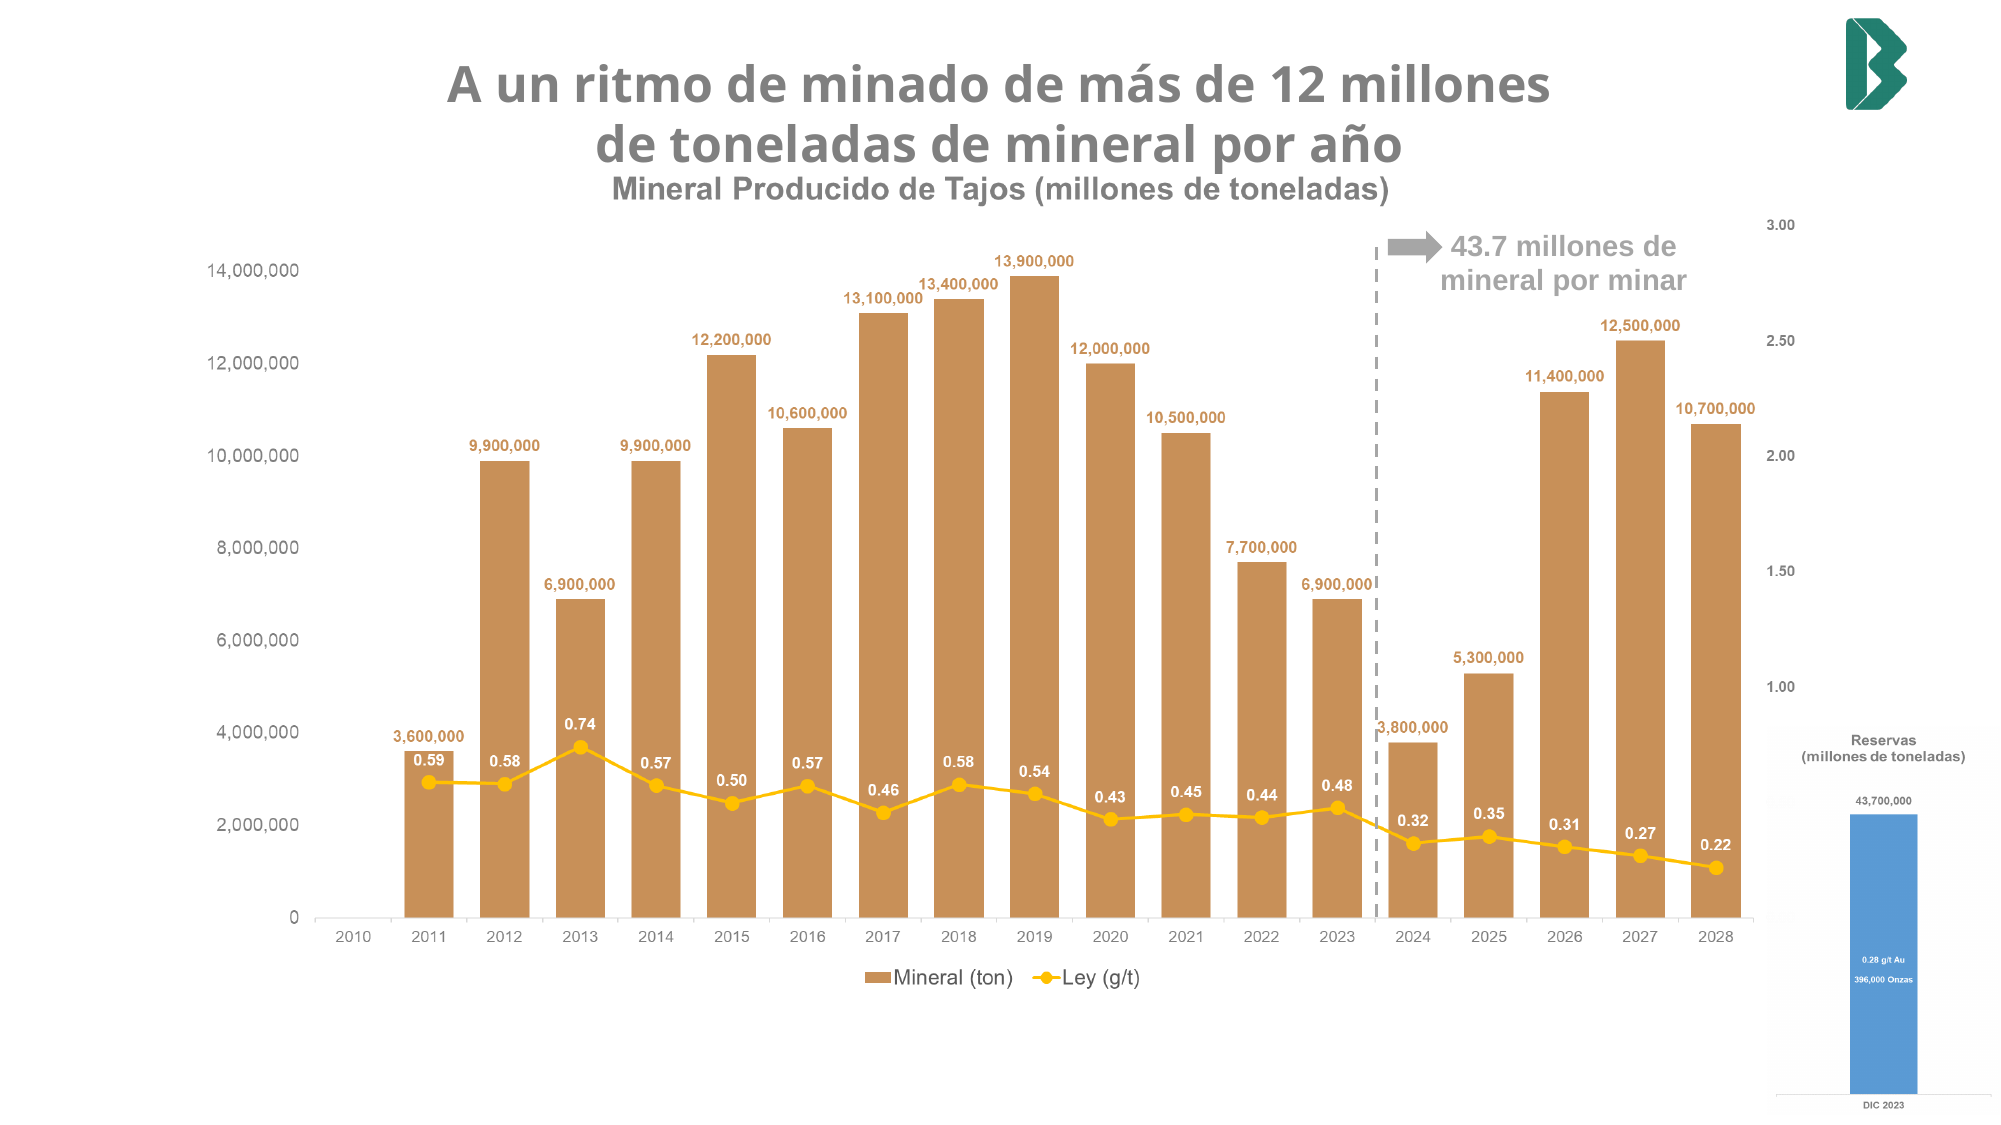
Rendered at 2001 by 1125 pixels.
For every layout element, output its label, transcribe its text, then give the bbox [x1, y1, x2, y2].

picture [1845, 18, 1907, 111]
picture [196, 159, 2000, 1115]
text_box A un ritmo de minado de más de 12 millones de toneladas de mineral por año [149, 52, 1845, 103]
